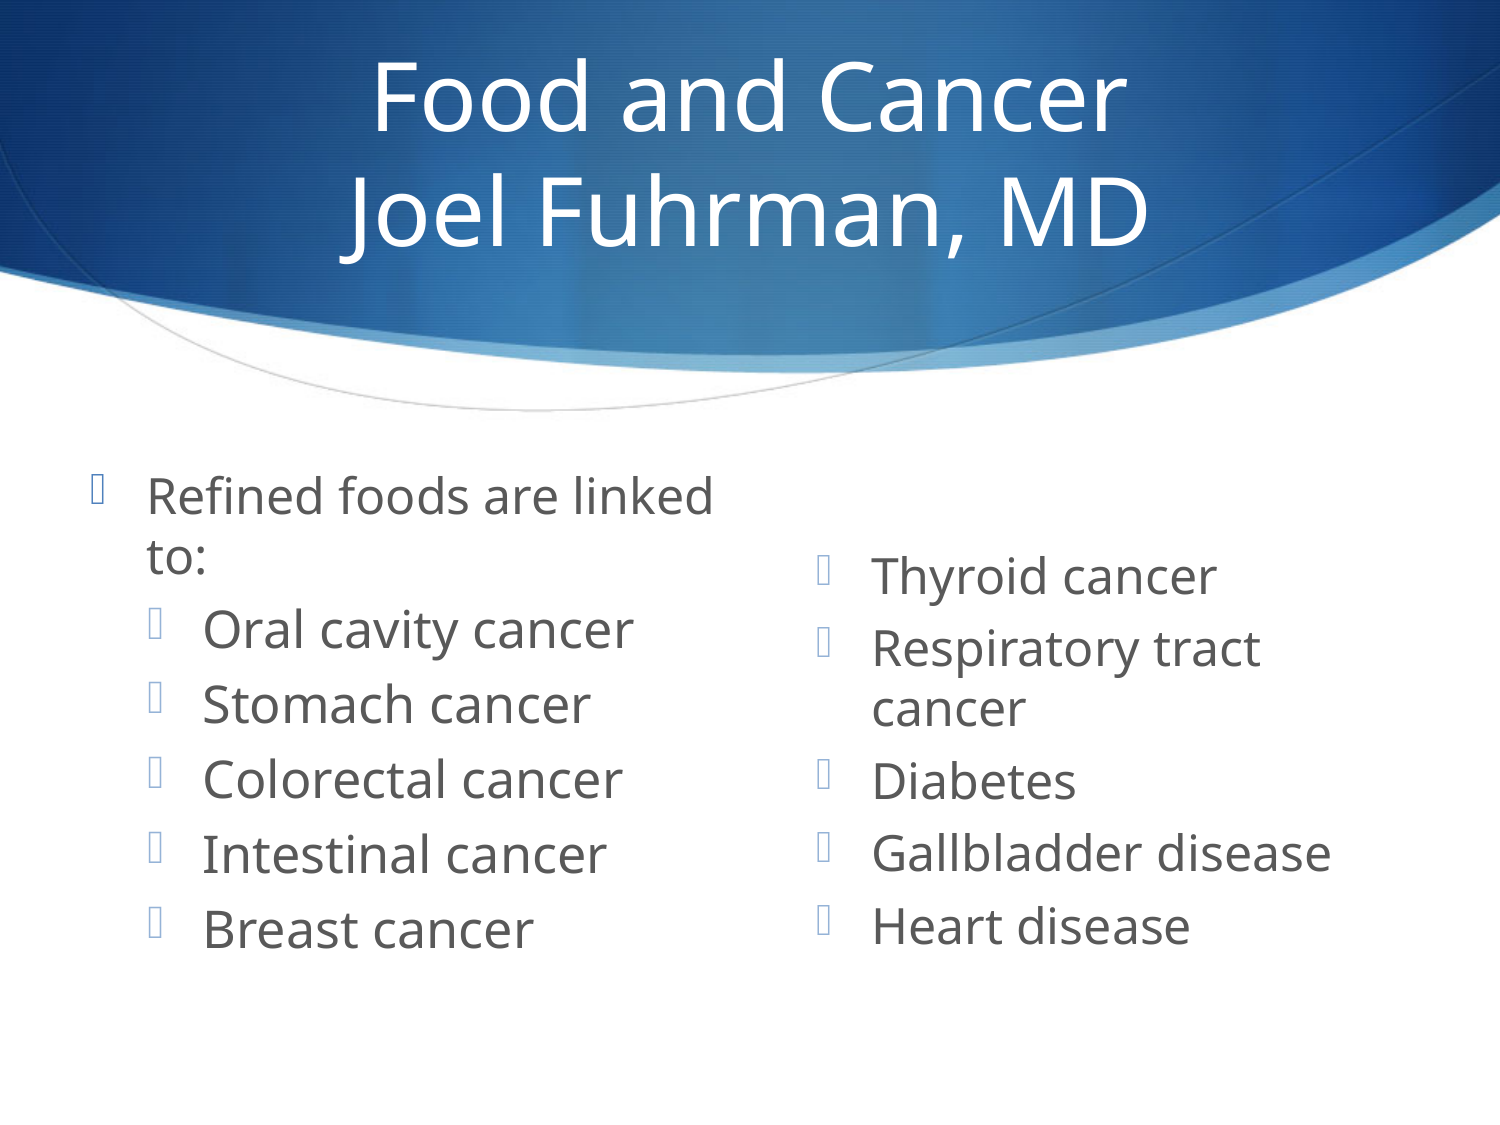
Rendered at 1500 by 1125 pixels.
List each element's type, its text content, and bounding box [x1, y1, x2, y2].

picture [0, 0, 1500, 1125]
list Refined foods are linked to: Oral cavity cancer Stomach cancer Colorectal cancer Intestinal cancer Breast cancer [75, 456, 761, 991]
list Thyroid cancer Respiratory tract cancer Diabetes Gallbladder disease Heart disease [743, 479, 1396, 991]
title Food and Cancer Joel Fuhrman, MD [75, 56, 1425, 245]
